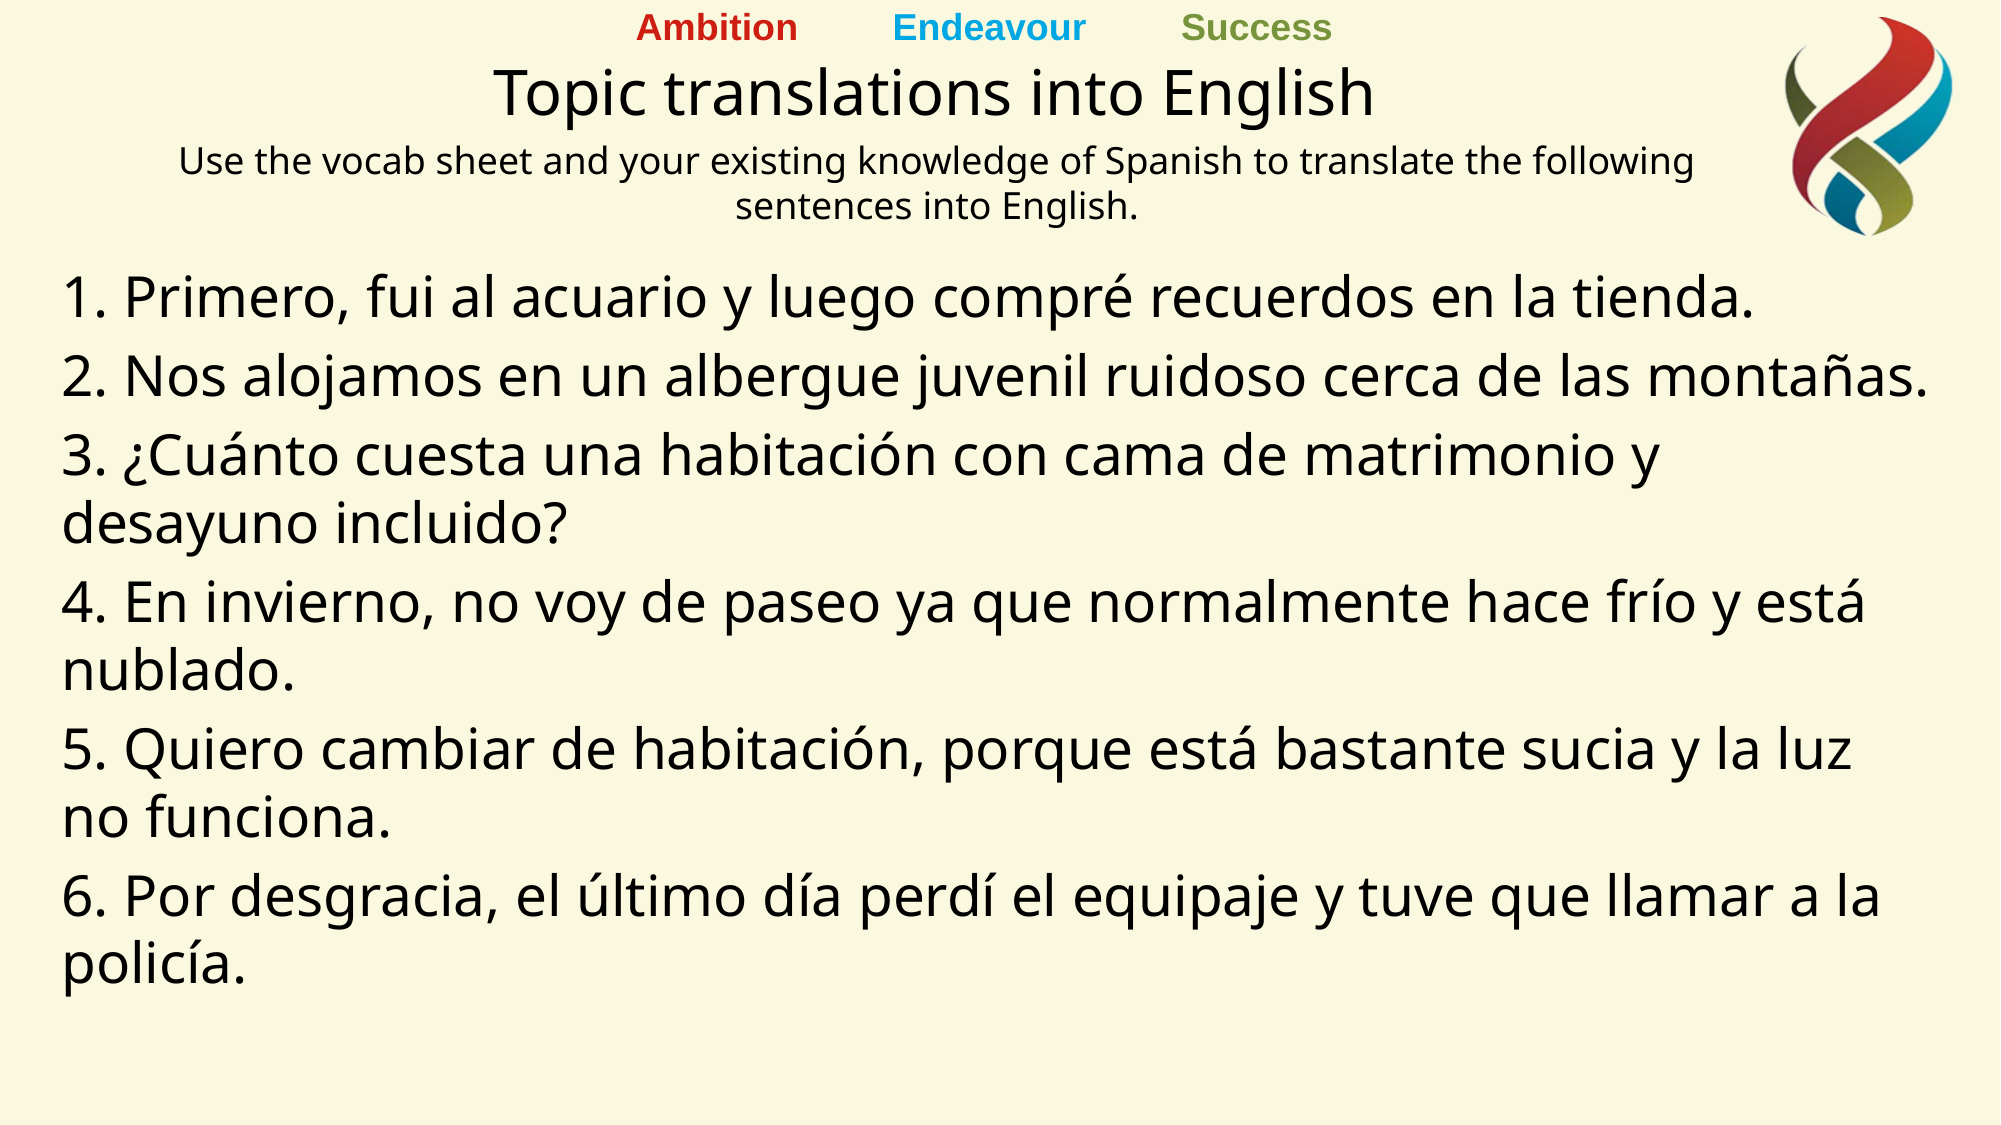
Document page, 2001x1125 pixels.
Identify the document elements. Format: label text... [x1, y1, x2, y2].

list 1. Primero, fui al acuario y luego compré recuerdos en la tienda. 2. Nos alojamos en un albergue juvenil ruidoso cerca de las montañas. 3. ¿Cuánto cuesta una habitación con cama de matrimonio y desayuno incluido? 4. En invierno, no voy de paseo ya que normalmente hace frío y está nublado. 5. Quiero cambiar de habitación, porque está bastante sucia y la luz no funciona. 6. Por desgracia, el último día perdí el equipaje y tuve que llamar a la policía. [46, 253, 1948, 1075]
picture [1771, 17, 1959, 256]
title Topic translations into English [99, 45, 1772, 137]
text_box Use the vocab sheet and your existing knowledge of Spanish to translate the following sentences into English. [141, 129, 1734, 235]
